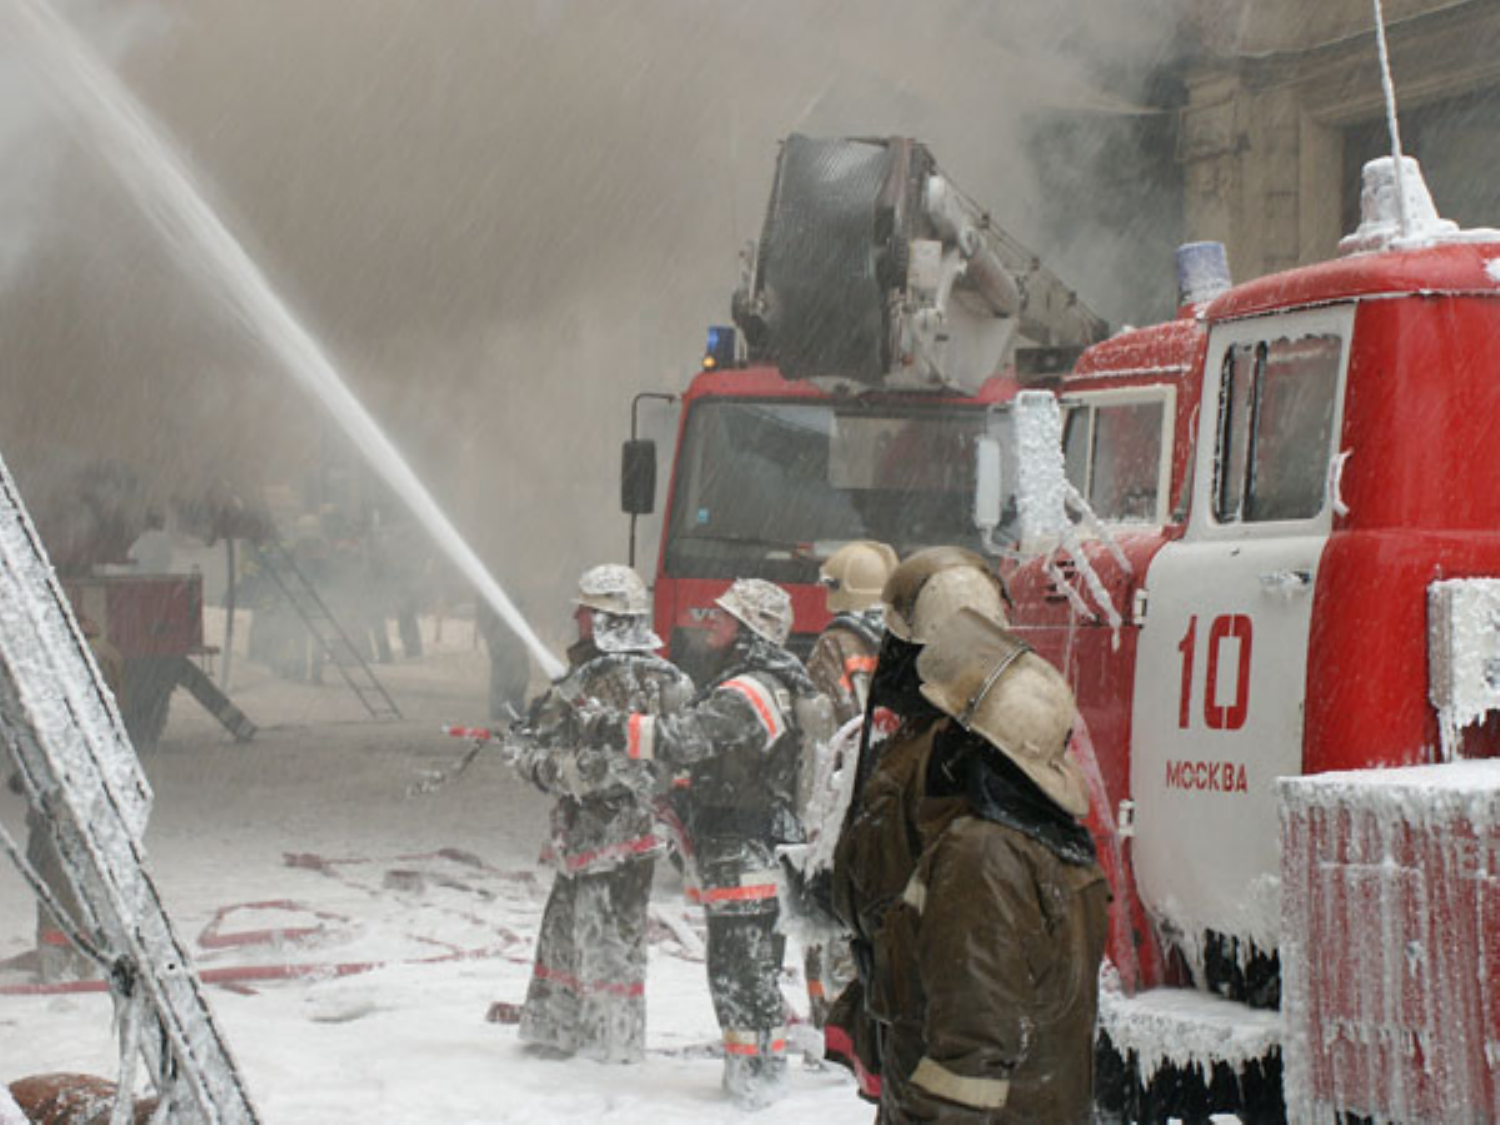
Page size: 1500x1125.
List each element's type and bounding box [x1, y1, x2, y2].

list [0, 0, 1500, 1125]
